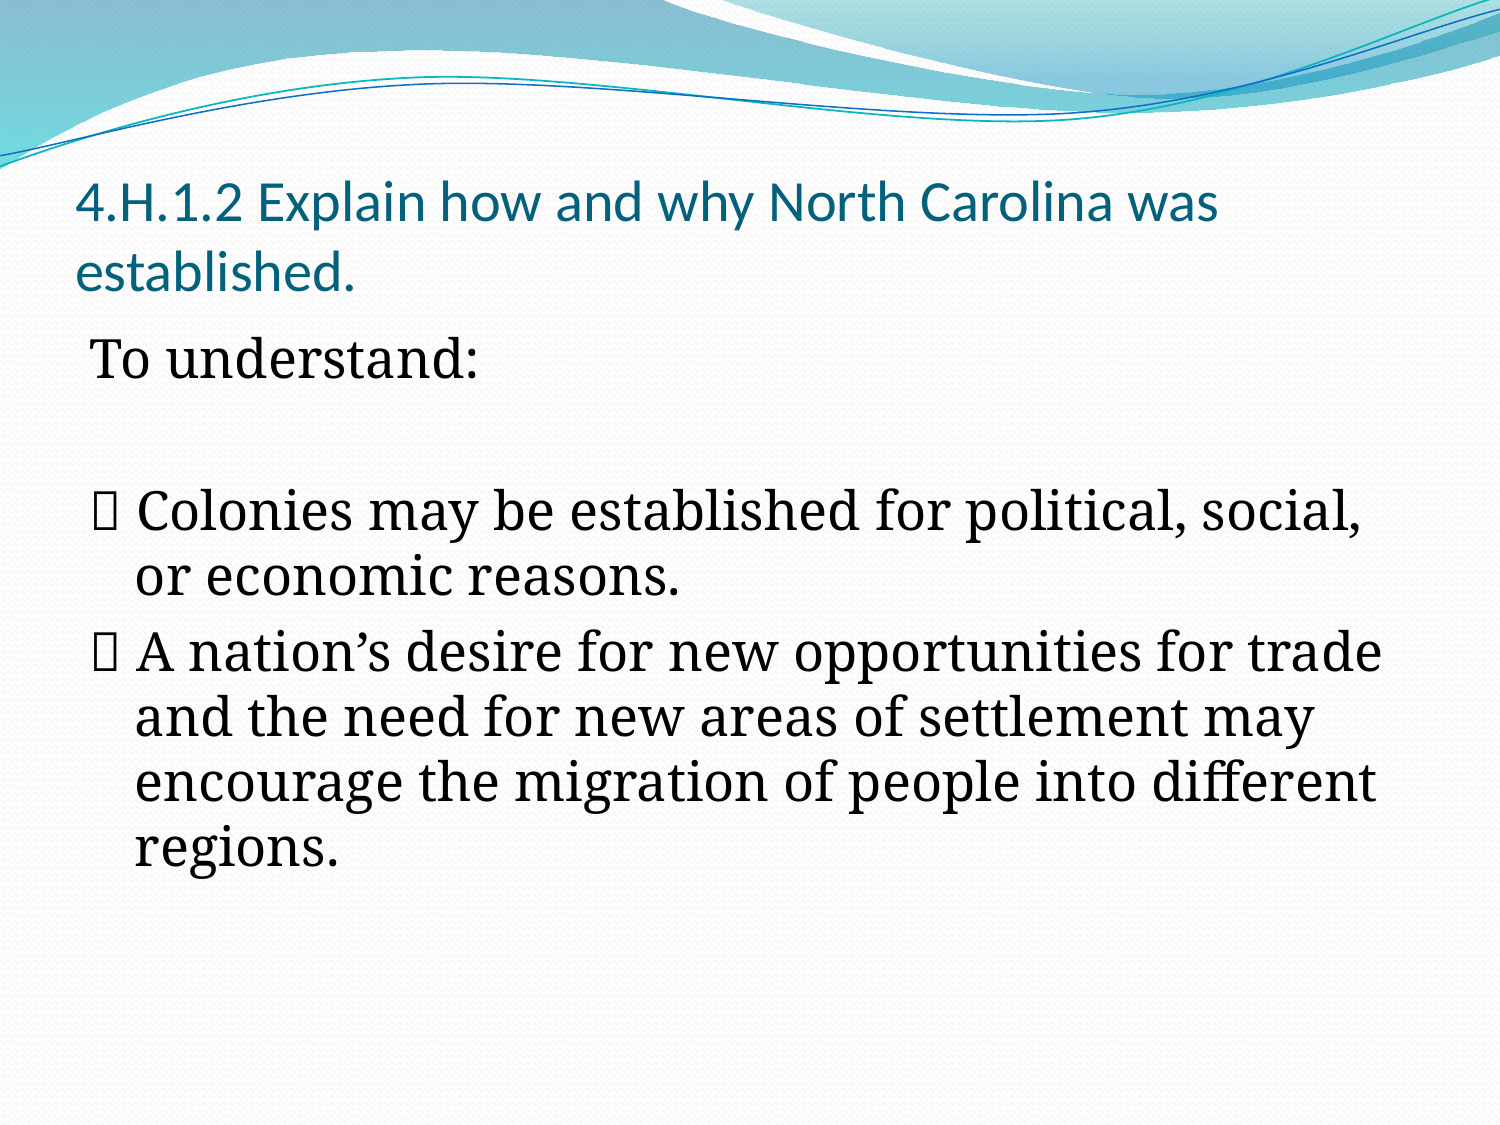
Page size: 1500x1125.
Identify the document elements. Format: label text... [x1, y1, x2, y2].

title 4.H.1.2 Explain how and why North Carolina was established. [75, 115, 1425, 303]
list To understand:  Colonies may be established for political, social, or economic reasons.  A nation’s desire for new opportunities for trade and the need for new areas of settlement may encourage the migration of people into different regions. [75, 317, 1425, 1038]
